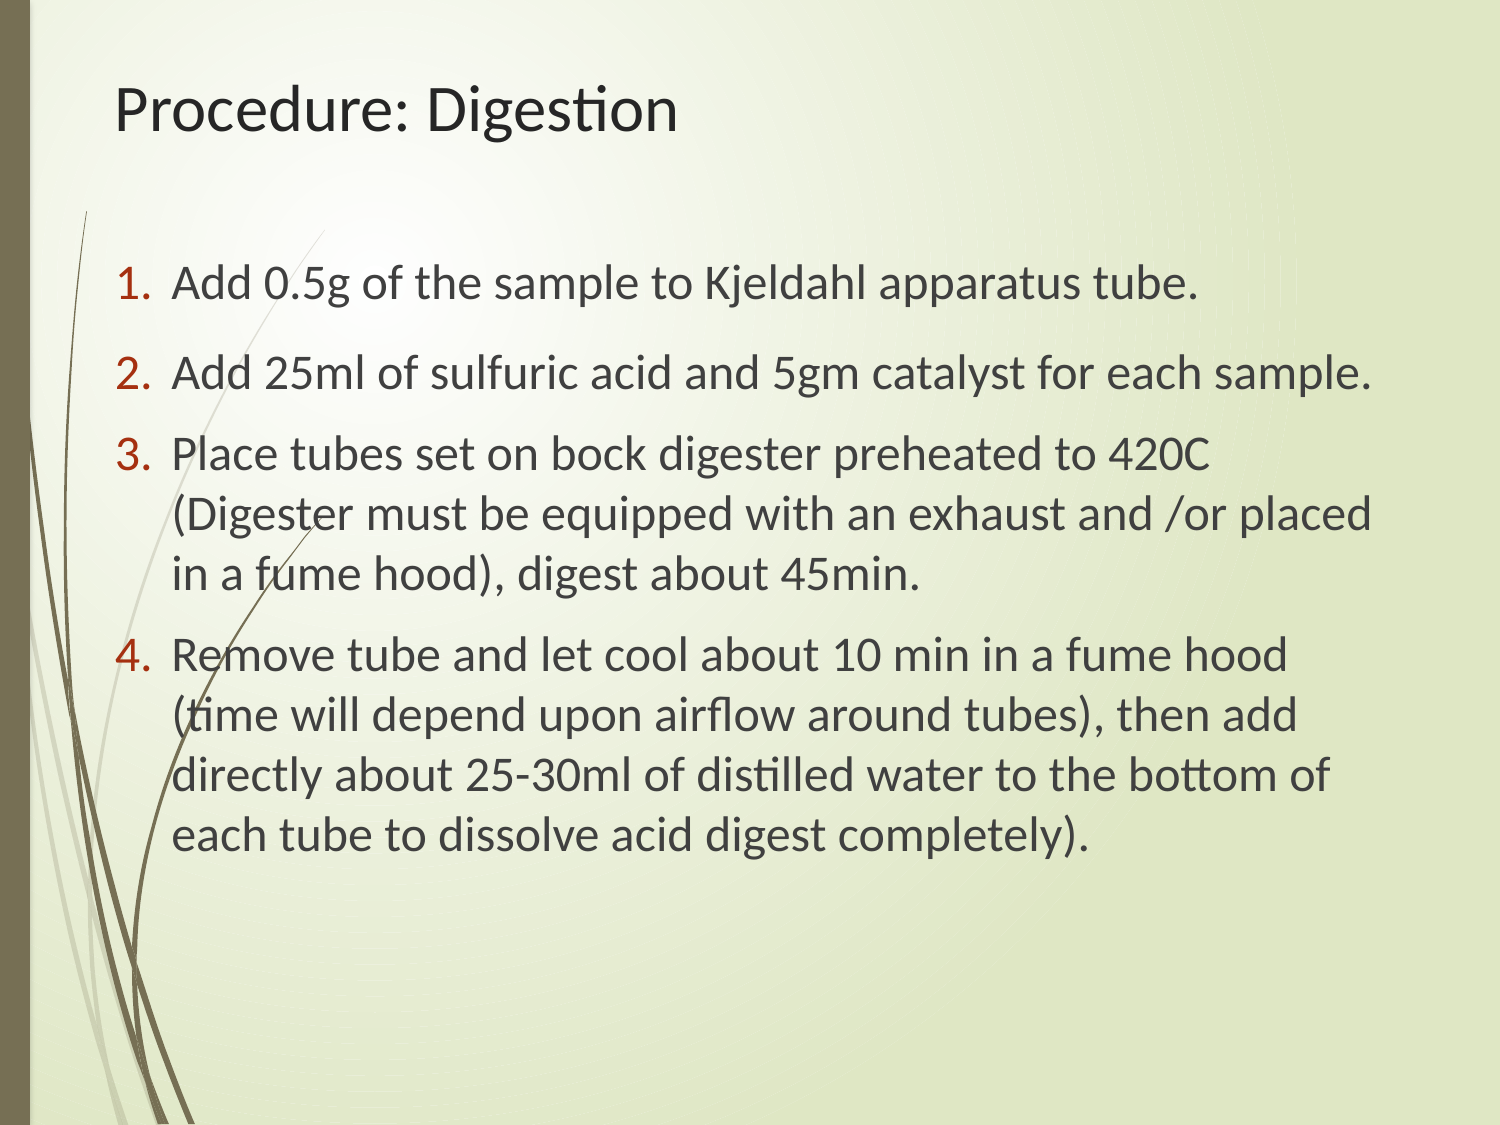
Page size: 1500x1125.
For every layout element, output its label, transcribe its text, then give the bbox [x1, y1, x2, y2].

list Add 0.5g of the sample to Kjeldahl apparatus tube. Add 25ml of sulfuric acid and 5gm catalyst for each sample. Place tubes set on bock digester preheated to 420C (Digester must be equipped with an exhaust and /or placed in a fume hood), digest about 45min. Remove tube and let cool about 10 min in a fume hood (time will depend upon airflow around tubes), then add directly about 25-30ml of distilled water to the bottom of each tube to dissolve acid digest completely). [99, 212, 1400, 975]
title Procedure: Digestion [99, 45, 1400, 175]
